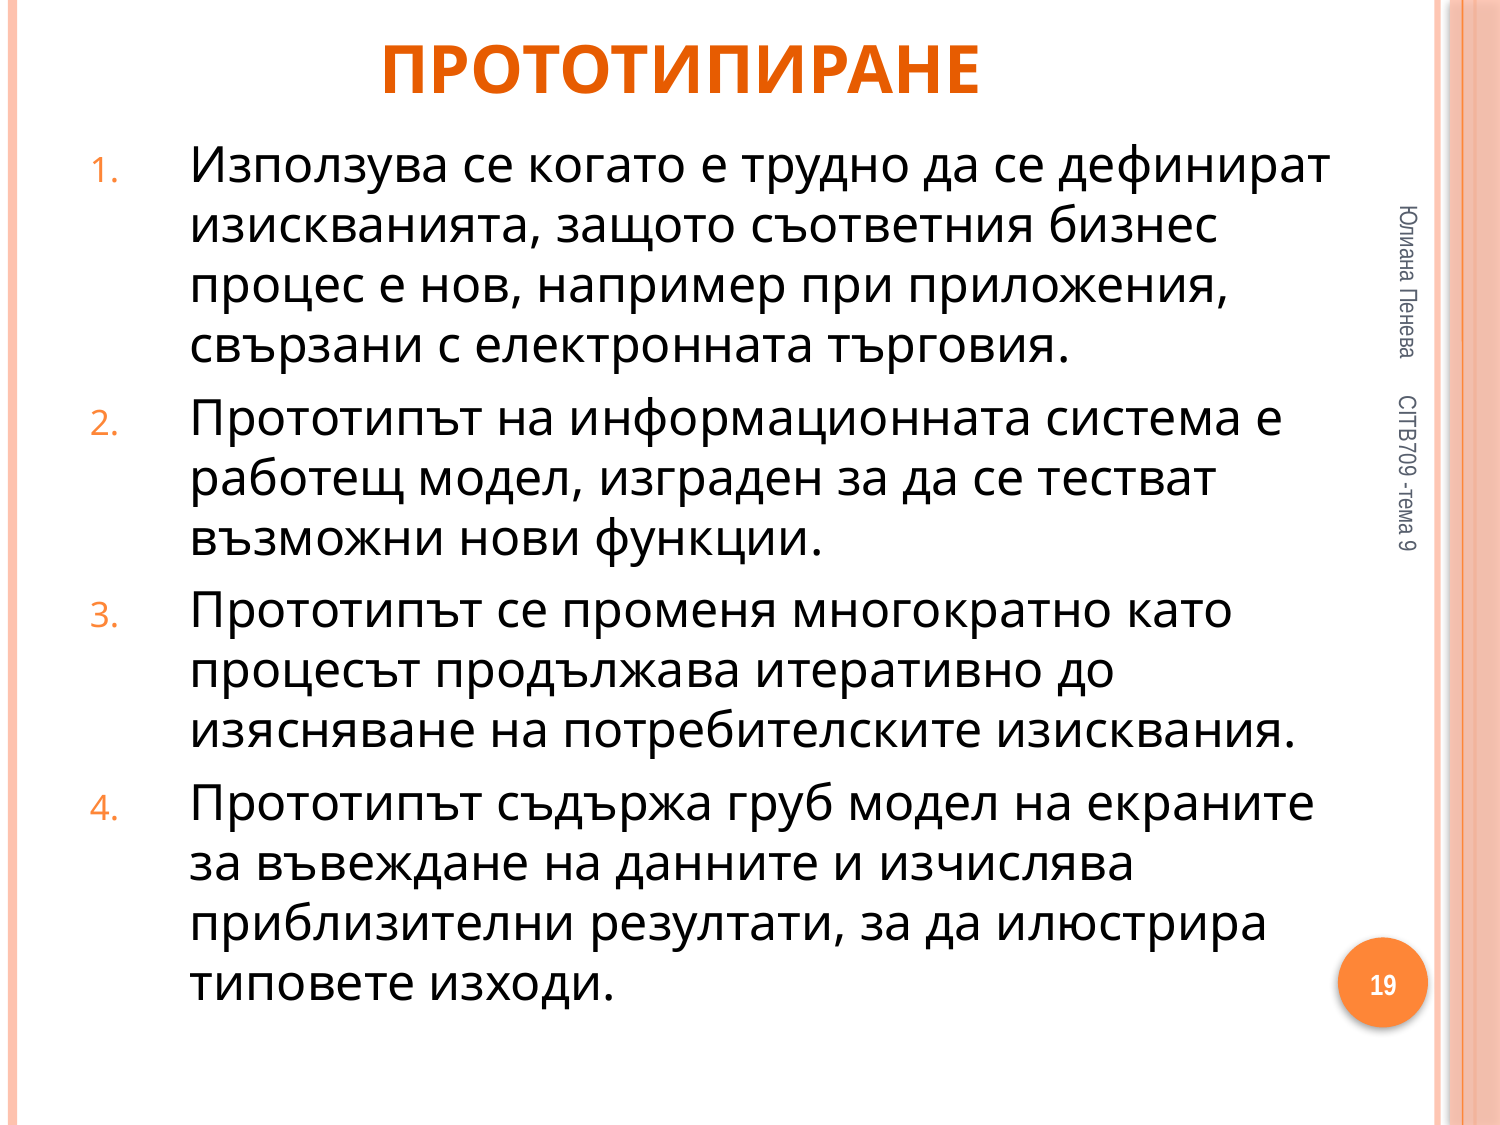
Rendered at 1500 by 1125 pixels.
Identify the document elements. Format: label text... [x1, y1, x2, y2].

footer CITB709 -тема 9 [1379, 380, 1440, 906]
slide_number 19 [1333, 940, 1434, 1027]
list Използува се когато е трудно да се дефинират изискванията, защото съответния бизнес процес е нов, например при приложения, свързани с електронната търговия. Прототипът на информационната система е работещ модел, изграден за да се тестват възможни нови функции. Прототипът се променя многократно като процесът продължава итеративно до изясняване на потребителските изисквания. Прототипът съдържа груб модел на екраните за въвеждане на данните и изчислява приблизителни резултати, за да илюстрира типовете изходи. [75, 125, 1376, 1062]
title Прототипиране [76, 7, 1302, 115]
slide_number Юлиана Пенева [1378, 43, 1442, 374]
